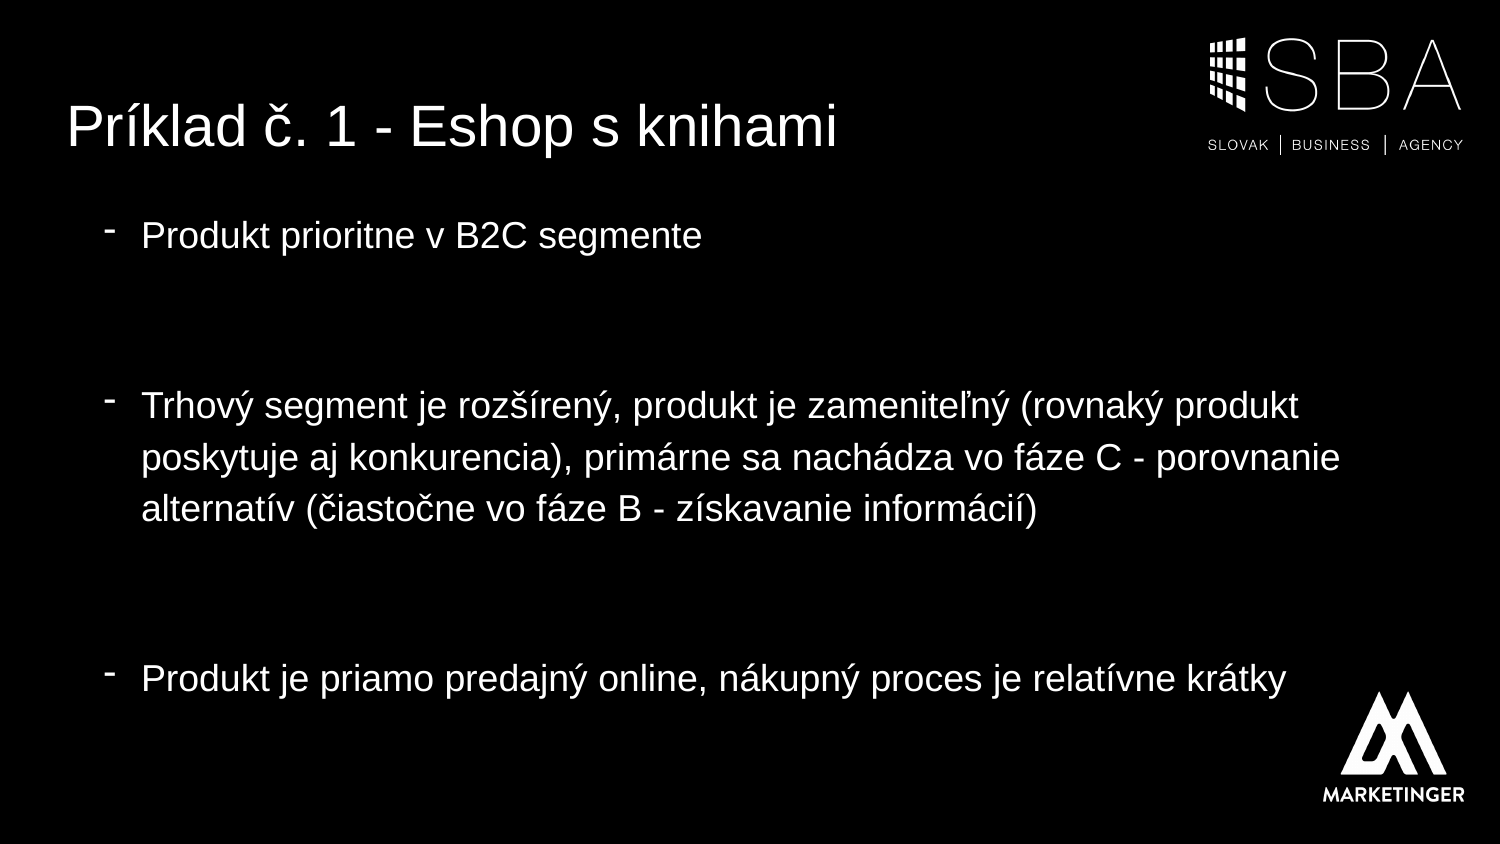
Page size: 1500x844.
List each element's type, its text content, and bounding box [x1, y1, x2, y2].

title Príklad č. 1 - Eshop s knihami [51, 72, 1193, 167]
list Produkt prioritne v B2C segmente Trhový segment je rozšírený, produkt je zameniteľný (rovnaký produkt poskytuje aj konkurencia), primárne sa nachádza vo fáze C - porovnanie alternatív (čiastočne vo fáze B - získavanie informácií) Produkt je priamo predajný online, nákupný proces je relatívne krátky [51, 189, 1449, 750]
picture [1198, 27, 1473, 167]
picture [1303, 669, 1483, 823]
